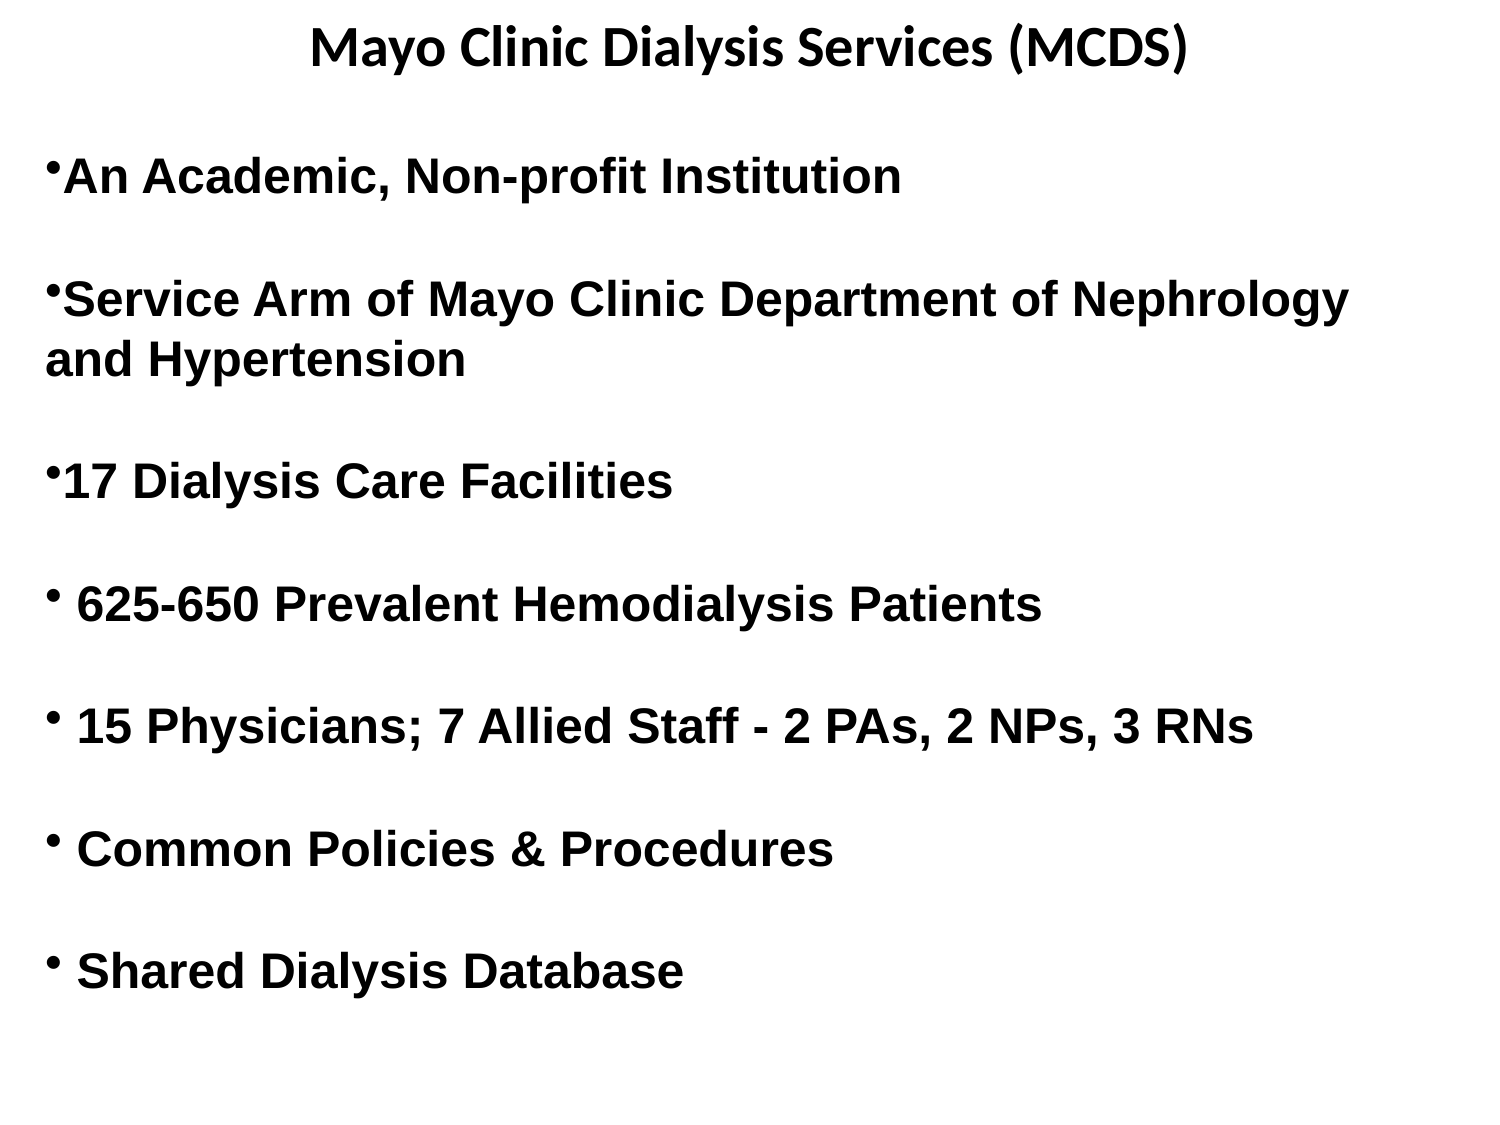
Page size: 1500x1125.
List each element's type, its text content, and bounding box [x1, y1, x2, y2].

text_box An Academic, Non-profit Institution Service Arm of Mayo Clinic Department of Nephrology and Hypertension 17 Dialysis Care Facilities 625-650 Prevalent Hemodialysis Patients 15 Physicians; 7 Allied Staff - 2 PAs, 2 NPs, 3 RNs Common Policies & Procedures Shared Dialysis Database [30, 136, 1463, 1007]
title Mayo Clinic Dialysis Services (MCDS) [50, 0, 1450, 136]
